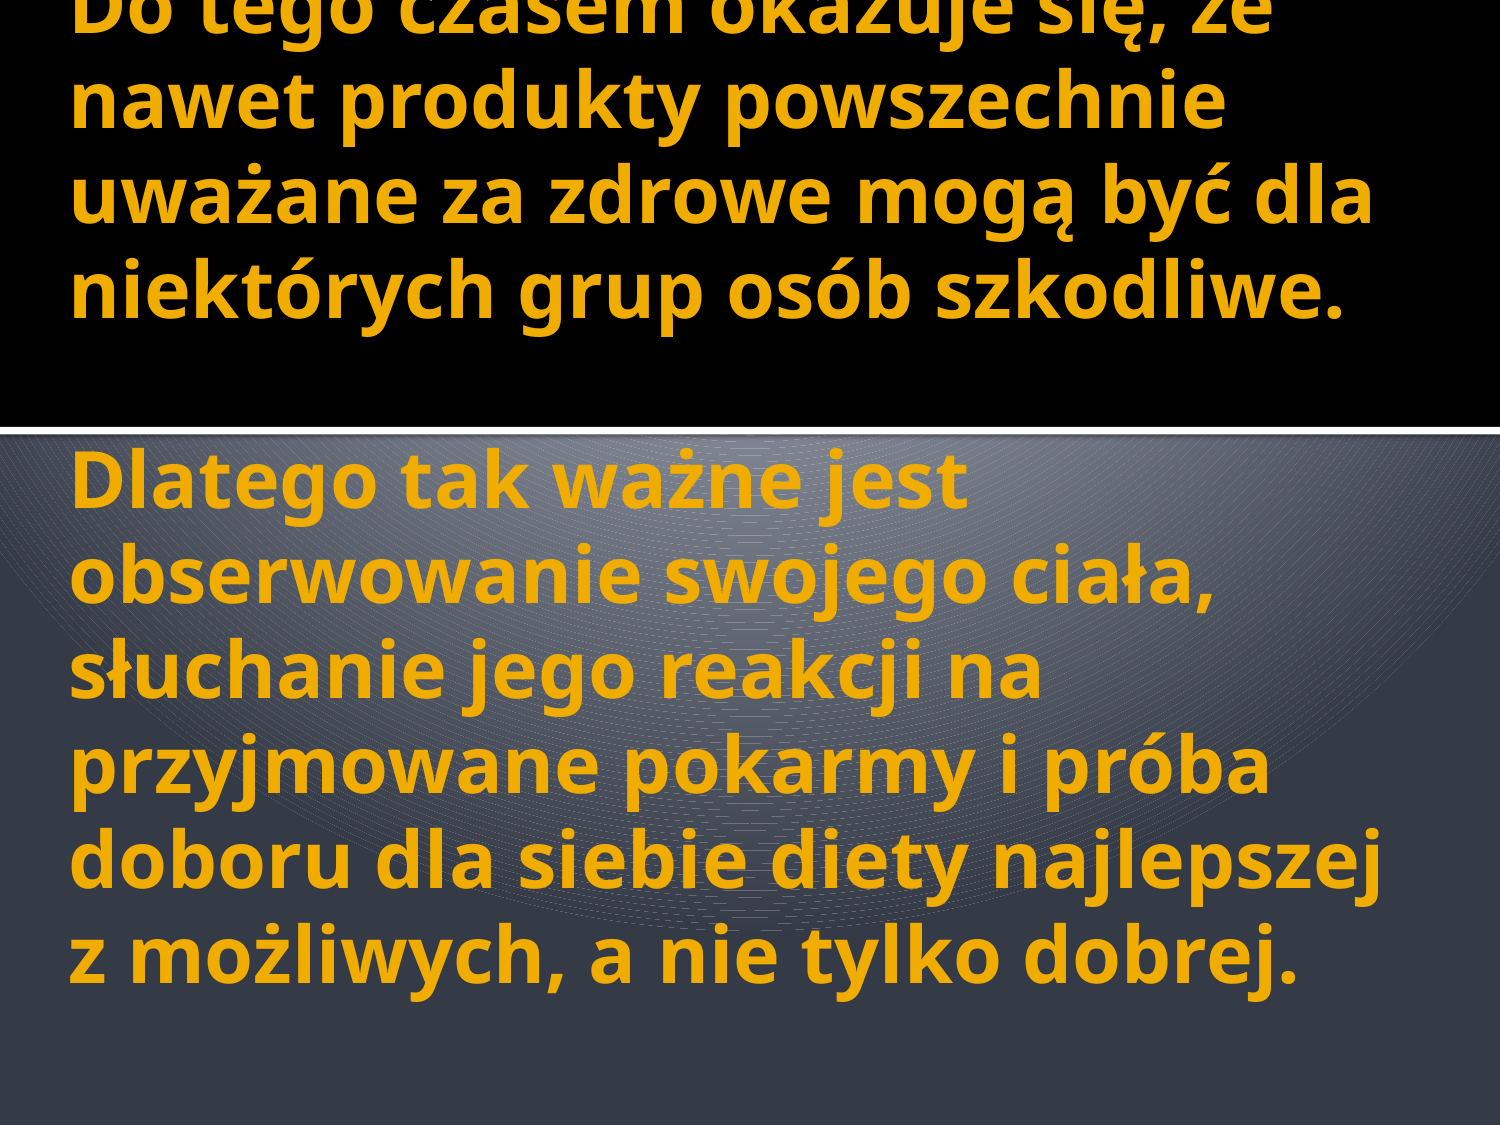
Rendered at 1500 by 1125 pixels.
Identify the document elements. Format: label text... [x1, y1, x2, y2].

title Do tego czasem okazuje się, że nawet produkty powszechnie uważane za zdrowe mogą być dla niektórych grup osób szkodliwe. Dlatego tak ważne jest obserwowanie swojego ciała, słuchanie jego reakcji na przyjmowane pokarmy i próba doboru dla siebie diety najlepszej z możliwych, a nie tylko dobrej. [53, 125, 1438, 1000]
